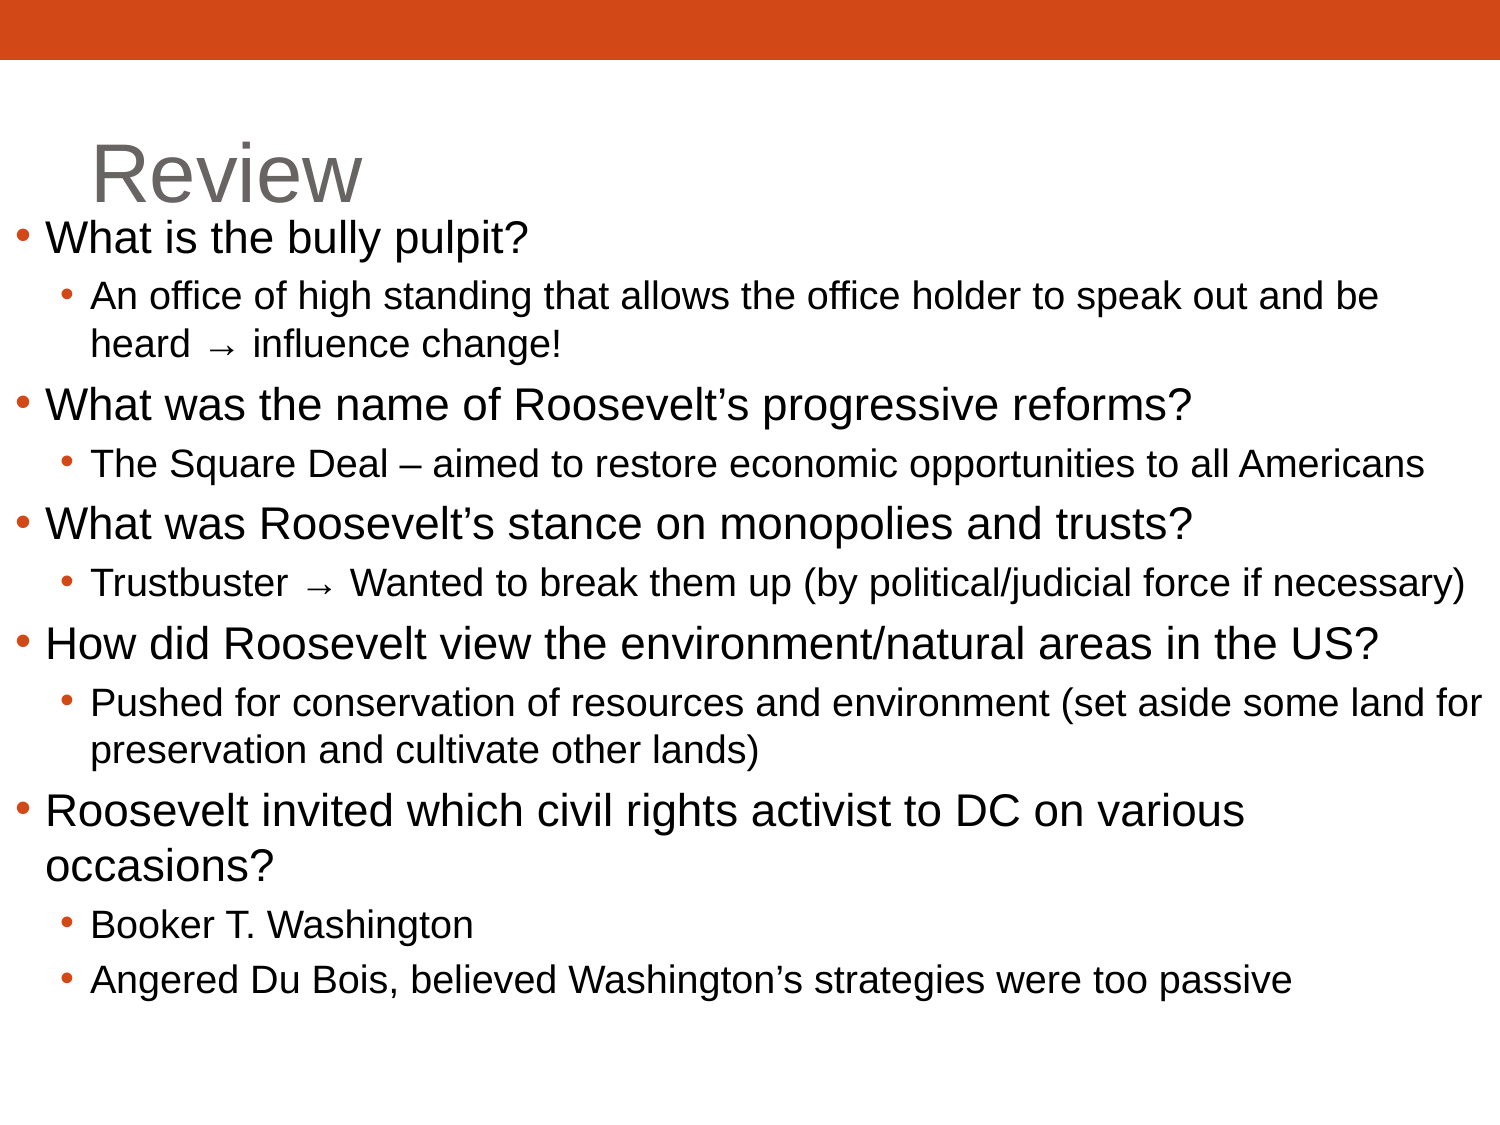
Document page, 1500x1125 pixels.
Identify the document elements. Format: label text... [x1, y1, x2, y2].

list What is the bully pulpit? An office of high standing that allows the office holder to speak out and be heard → influence change! What was the name of Roosevelt’s progressive reforms? The Square Deal – aimed to restore economic opportunities to all Americans What was Roosevelt’s stance on monopolies and trusts? Trustbuster → Wanted to break them up (by political/judicial force if necessary) How did Roosevelt view the environment/natural areas in the US? Pushed for conservation of resources and environment (set aside some land for preservation and cultivate other lands) Roosevelt invited which civil rights activist to DC on various occasions? Booker T. Washington Angered Du Bois, believed Washington’s strategies were too passive [0, 200, 1500, 1125]
title Review [75, 87, 1425, 200]
